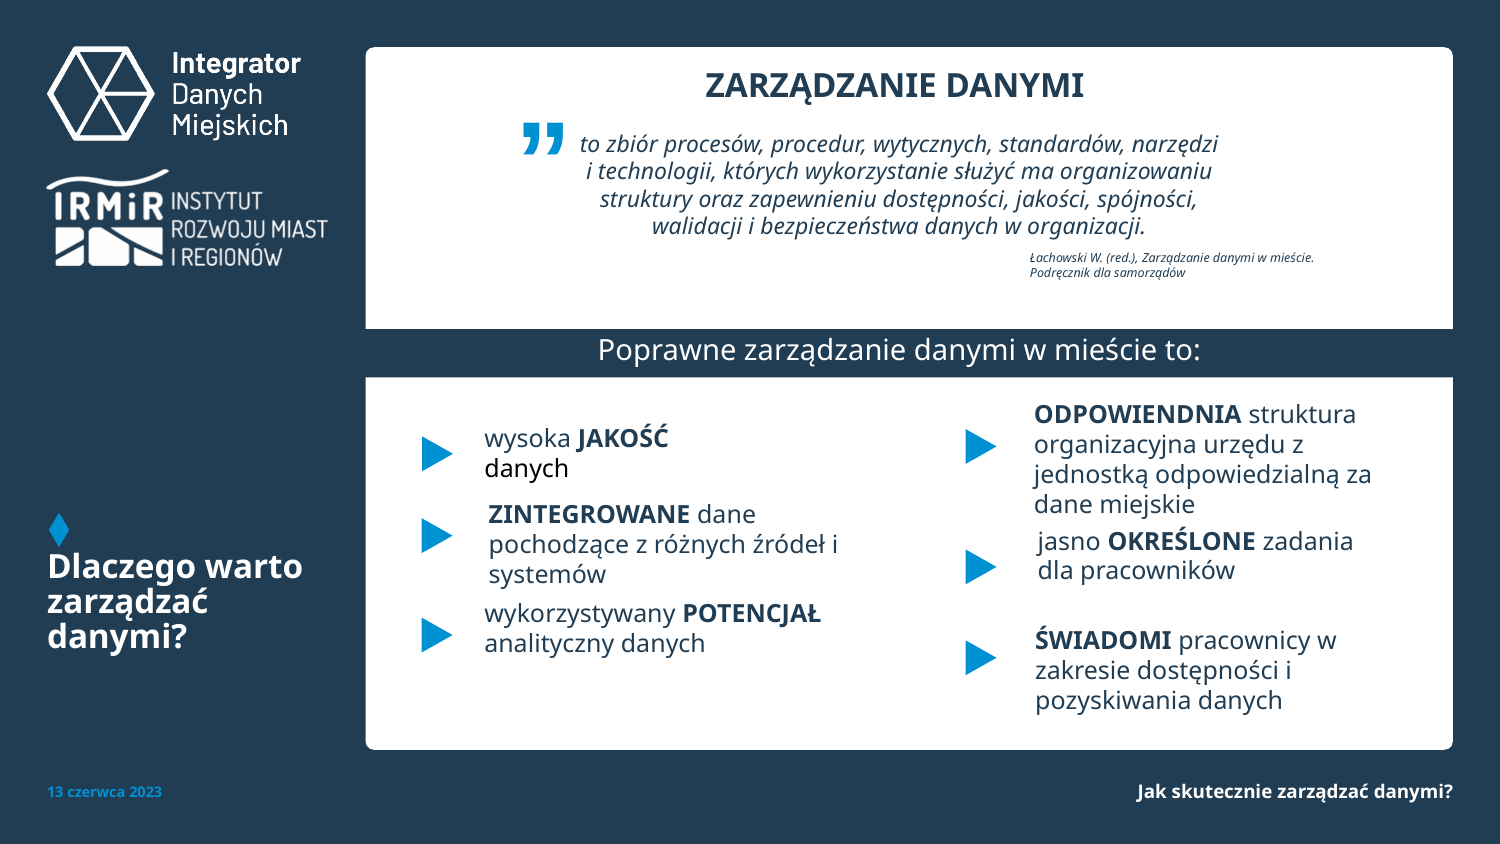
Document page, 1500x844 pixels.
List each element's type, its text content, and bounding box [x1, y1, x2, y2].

text_box ZINTEGROWANE dane pochodzące z różnych źródeł i systemów [473, 491, 895, 596]
text_box jasno OKREŚLONE zadania dla pracowników [1022, 517, 1390, 593]
text_box „ [500, 18, 586, 168]
title Jak skutecznie zarządzać danymi? [1106, 750, 1453, 836]
title ⧫ Dlaczego warto zarządzać danymi? [47, 234, 346, 656]
picture [46, 169, 328, 266]
text_box wykorzystywany POTENCJAŁ analityczny danych [469, 589, 874, 665]
text_box wysoka jakość danych [469, 415, 773, 491]
title 13 czerwca 2023 [47, 750, 366, 836]
picture [47, 46, 301, 141]
text_box to zbiór procesów, procedur, wytycznych, standardów, narzędzi i technologii, których wykorzystanie służyć ma organizowaniu struktury oraz zapewnieniu dostępności, jakości, spójności, walidacji i bezpieczeństwa danych w organizacji. [564, 122, 1235, 247]
text_box ⯈ [944, 406, 1006, 482]
text_box ODPOWIENDNIA struktura organizacyjna urzędu z jednostką odpowiedzialną za dane miejskie [1019, 391, 1440, 526]
text_box ⯈ [400, 595, 462, 670]
text_box ⯈ [400, 495, 462, 571]
text_box ⯈ [401, 413, 462, 489]
text_box [346, 329, 1465, 378]
text_box Poprawne zarządzanie danymi w mieście to: [522, 323, 1277, 374]
text_box Zarządzanie danymi [661, 57, 1138, 112]
text_box Łachowski W. (red.), Zarządzanie danymi w mieście. Podręcznik dla samorządów [1015, 242, 1333, 288]
text_box ŚWIADOMI pracownicy w zakresie dostępności i pozyskiwania danych [1020, 617, 1425, 722]
text_box ⯈ [944, 617, 1006, 693]
text_box ⯈ [944, 526, 1006, 602]
